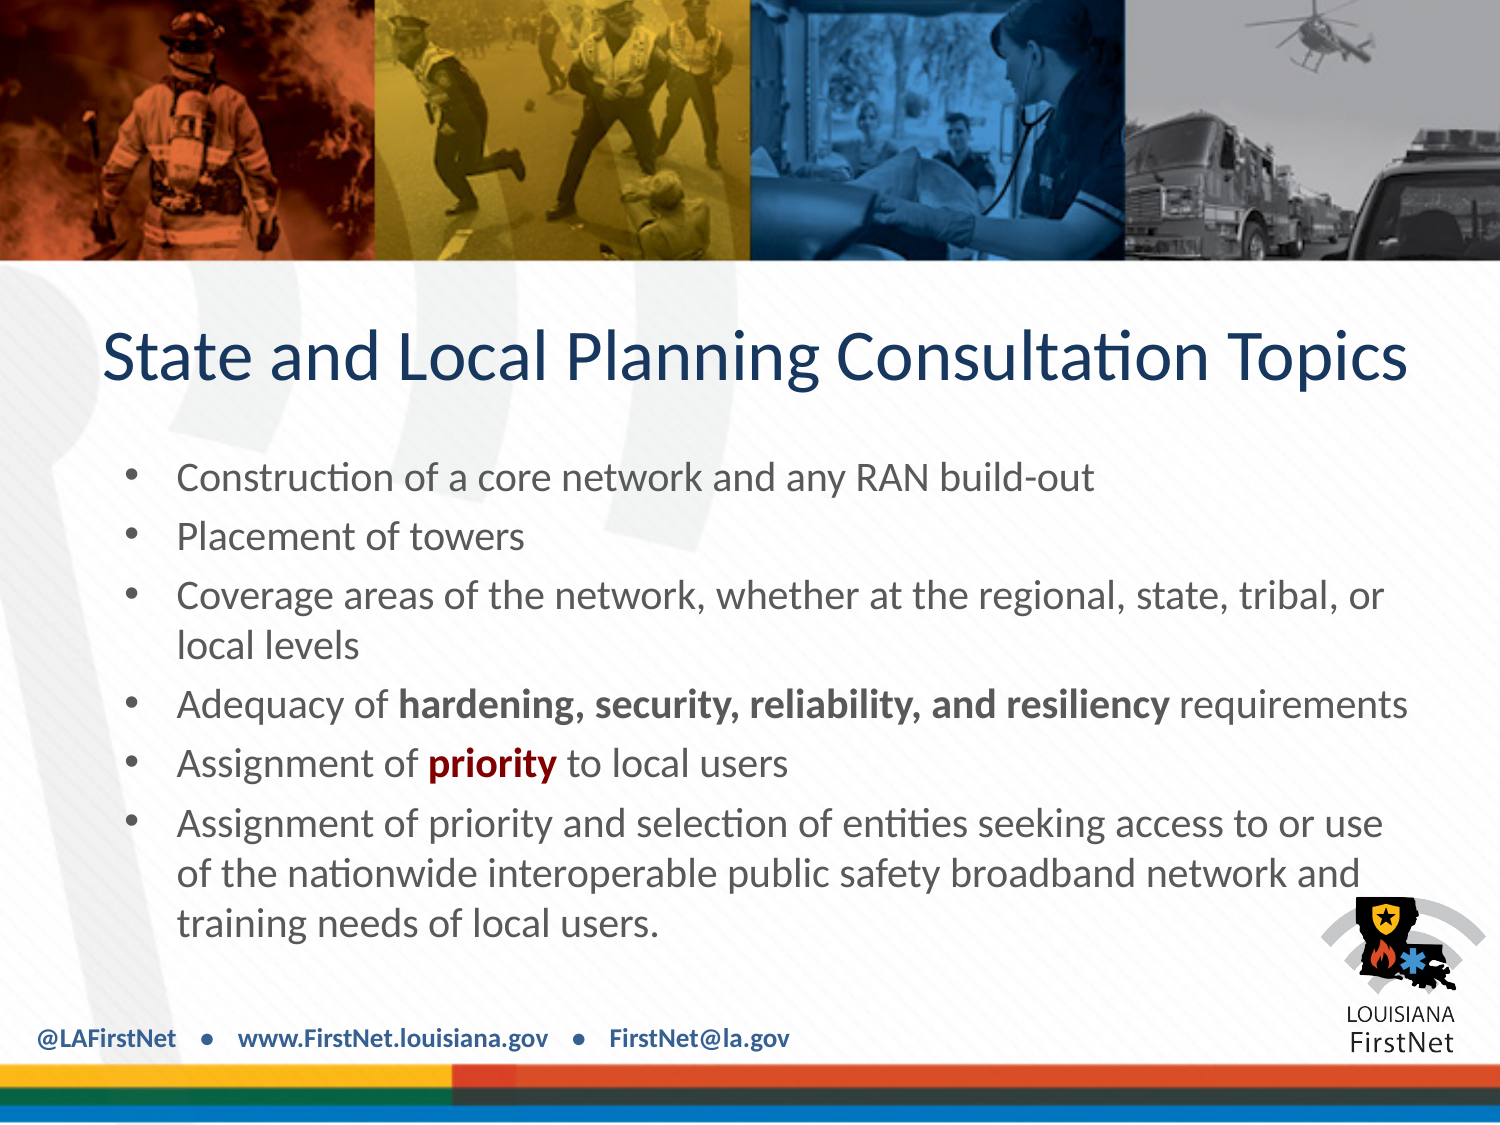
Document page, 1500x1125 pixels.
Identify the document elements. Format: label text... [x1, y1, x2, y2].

list Construction of a core network and any RAN build-out Placement of towers Coverage areas of the network, whether at the regional, state, tribal, or local levels Adequacy of hardening, security, reliability, and resiliency requirements Assignment of priority to local users Assignment of priority and selection of entities seeking access to or use of the nationwide interoperable public safety broadband network and training needs of local users. [75, 441, 1425, 981]
picture [0, 0, 1500, 1125]
title State and Local Planning Consultation Topics [75, 276, 1425, 425]
